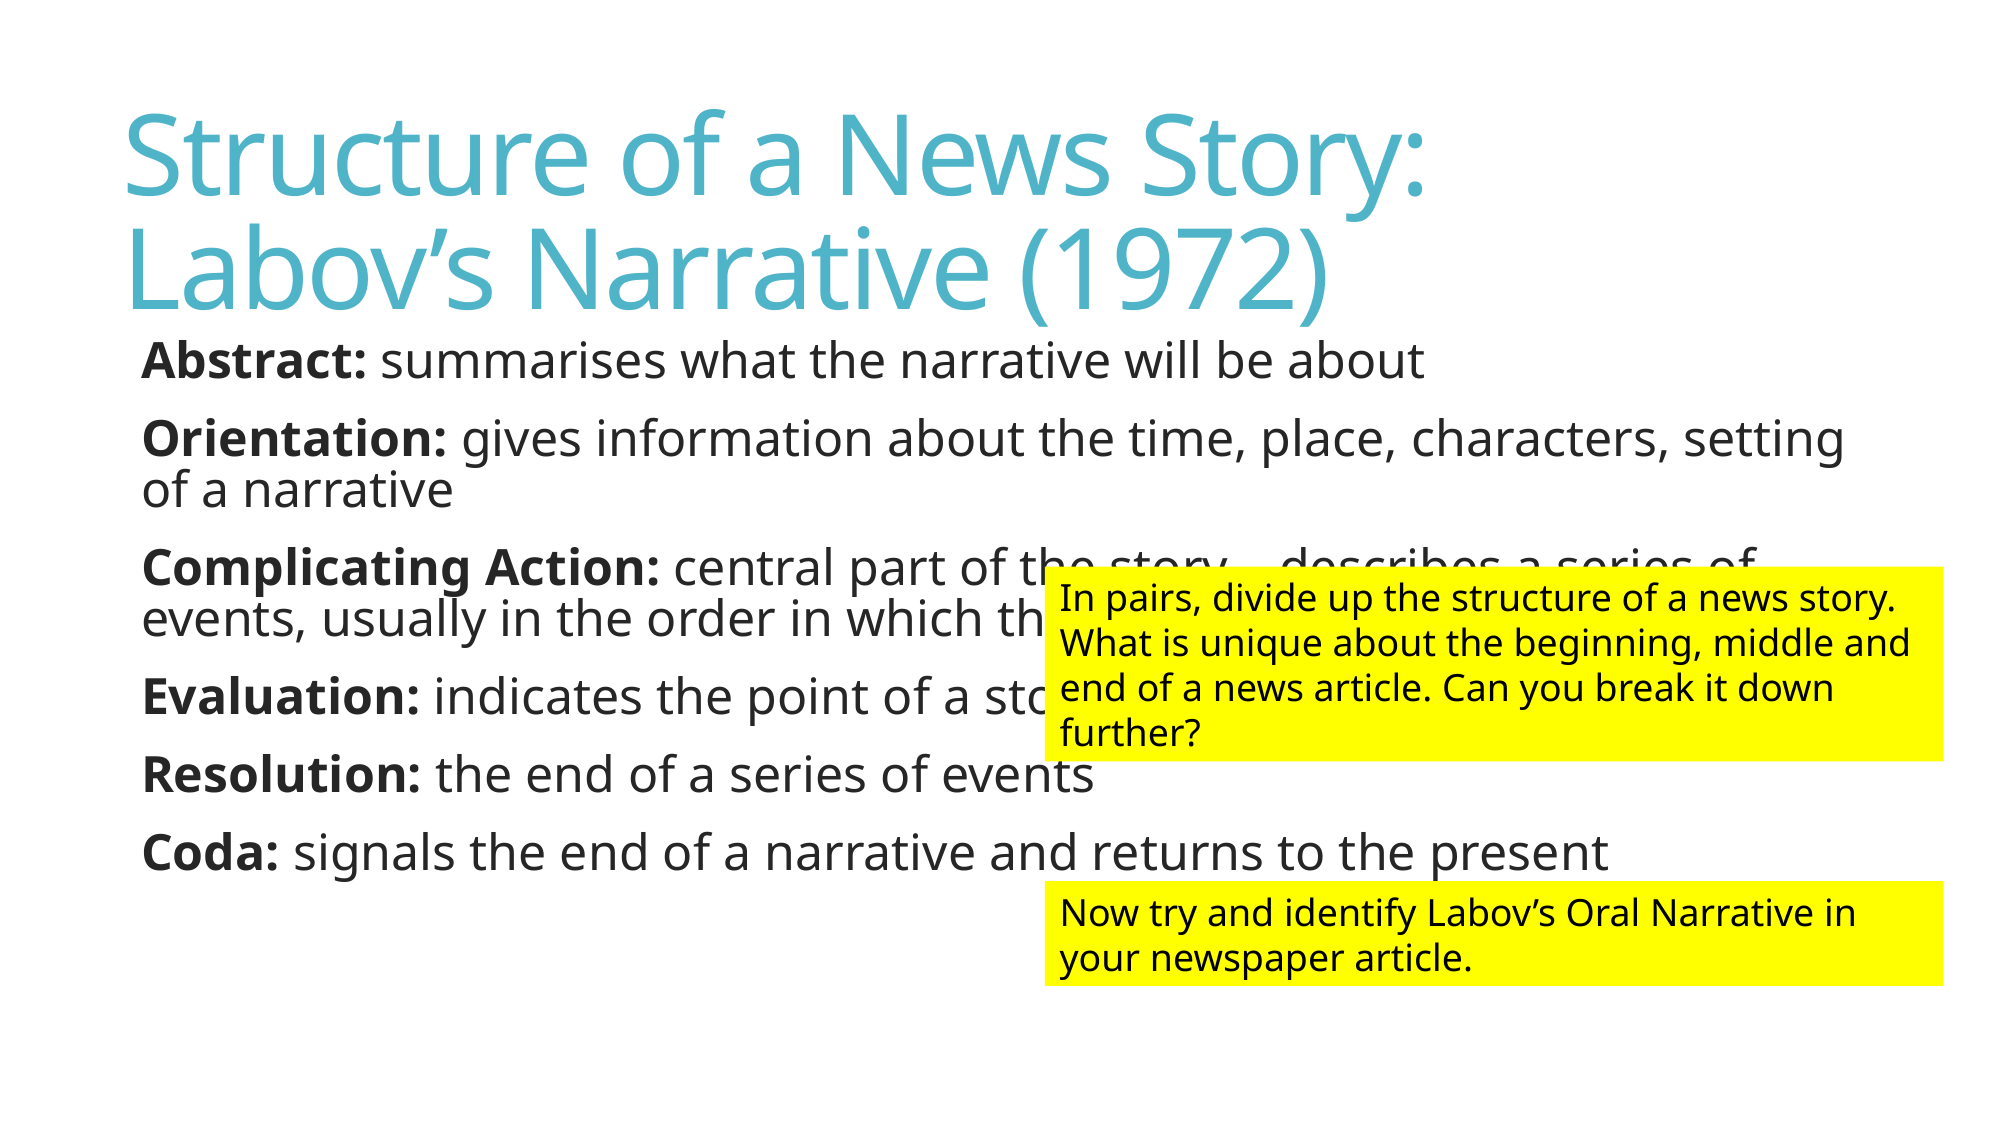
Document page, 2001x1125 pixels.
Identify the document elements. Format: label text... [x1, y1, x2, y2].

title Structure of a News Story: Labov’s Narrative (1972) [107, 81, 1875, 354]
text_box Now try and identify Labov’s Oral Narrative in your newspaper article. [1044, 881, 1944, 986]
text_box In pairs, divide up the structure of a news story. What is unique about the beginning, middle and end of a news article. Can you break it down further? [1044, 566, 1944, 762]
list Abstract: summarises what the narrative will be about Orientation: gives information about the time, place, characters, setting of a narrative Complicating Action: central part of the story – describes a series of events, usually in the order in which they happened Evaluation: indicates the point of a story Resolution: the end of a series of events Coda: signals the end of a narrative and returns to the present [111, 329, 1876, 948]
